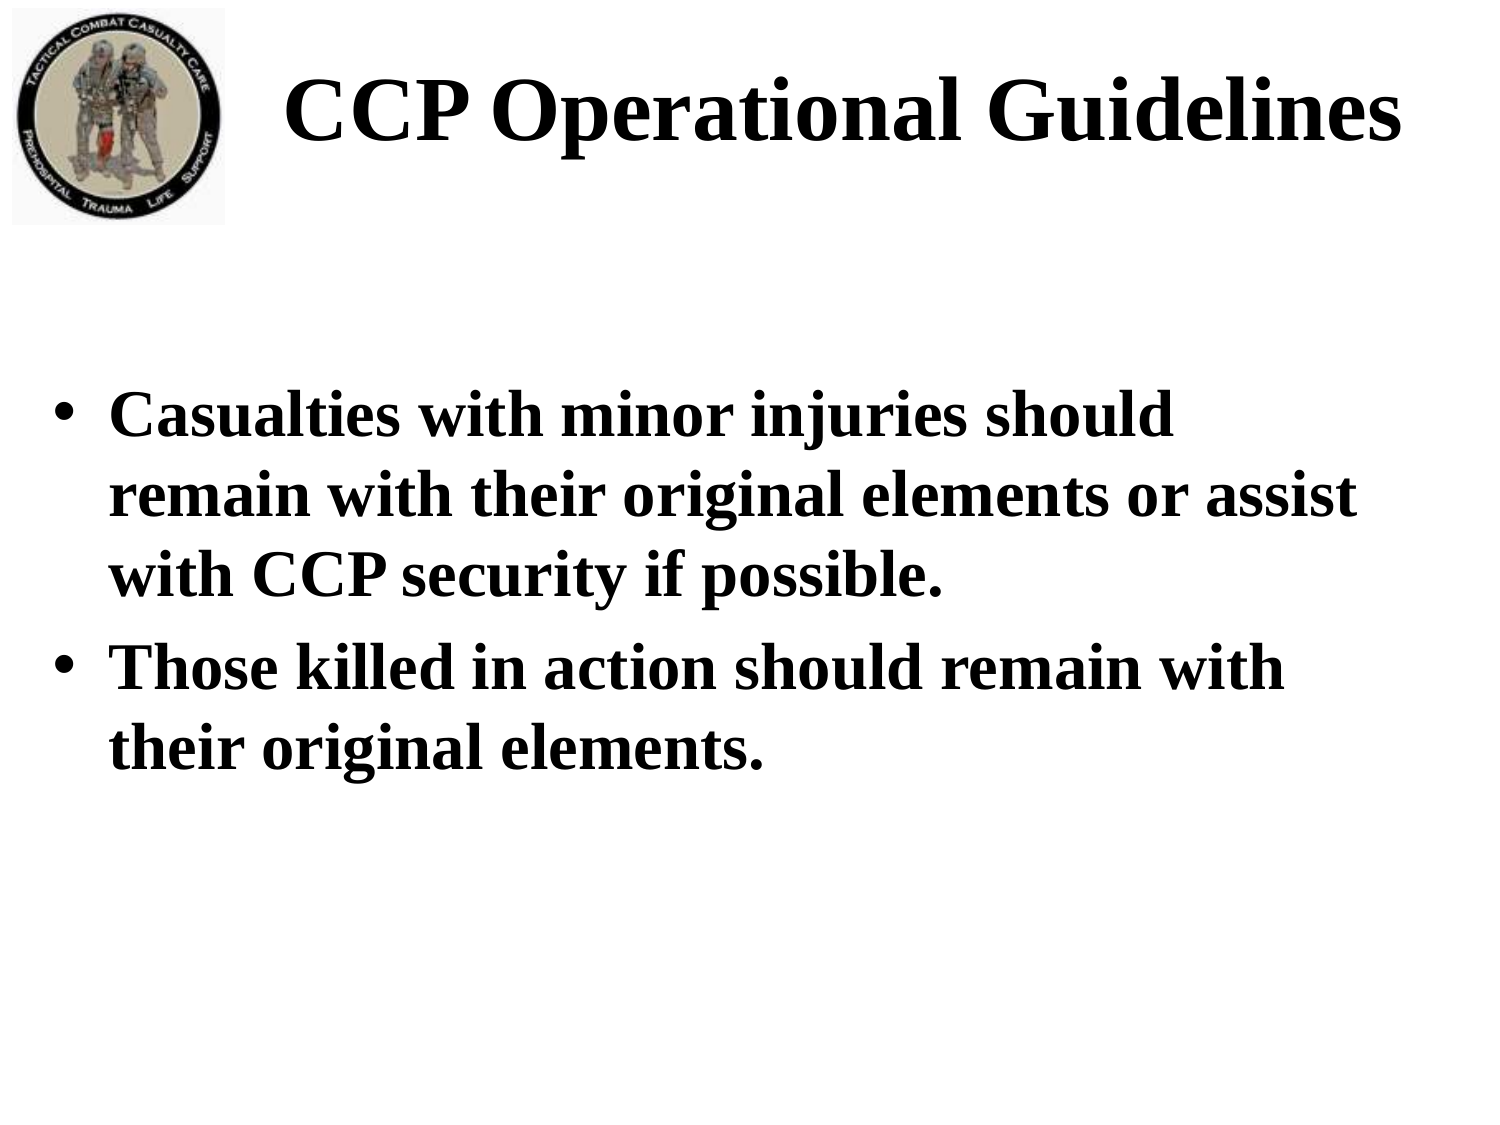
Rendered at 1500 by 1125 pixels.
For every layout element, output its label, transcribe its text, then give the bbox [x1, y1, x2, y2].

picture [12, 8, 225, 225]
list Casualties with minor injuries should remain with their original elements or assist with CCP security if possible. Those killed in action should remain with their original elements. [37, 362, 1388, 876]
title CCP Operational Guidelines [249, 0, 1438, 221]
